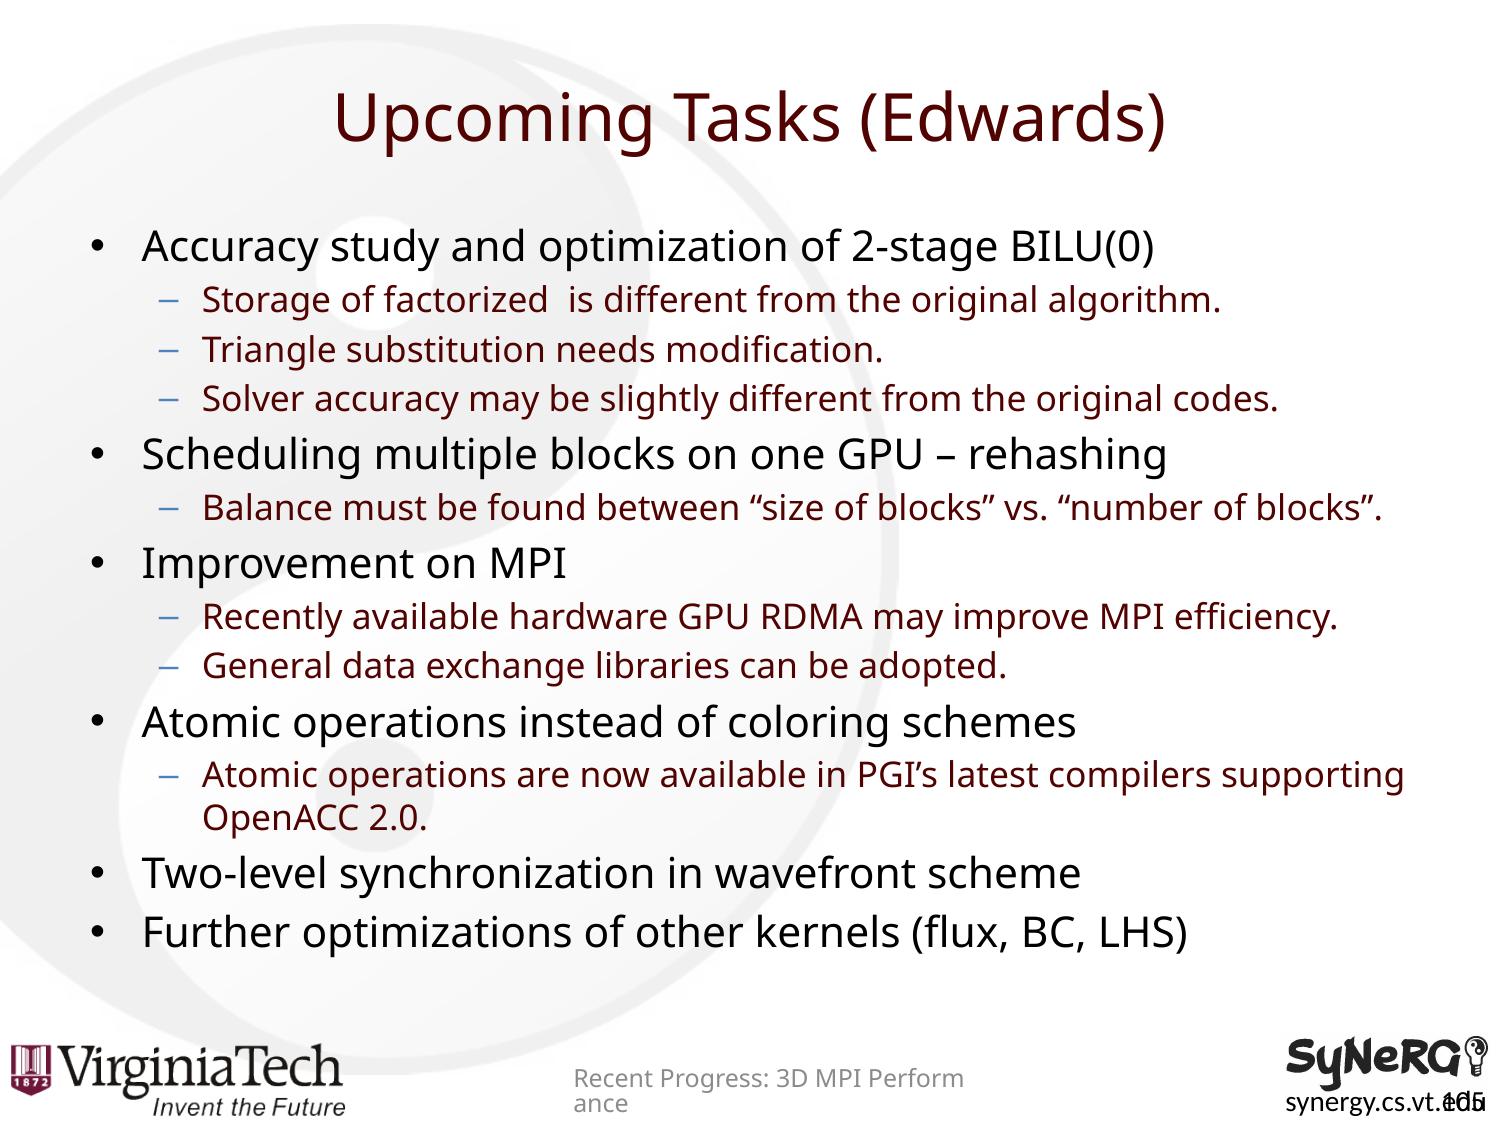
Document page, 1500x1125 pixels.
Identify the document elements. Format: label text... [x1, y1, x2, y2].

picture [1281, 1032, 1491, 1095]
footer Recent Progress: 3D MPI Performance [558, 1064, 990, 1095]
picture [1, 1033, 352, 1124]
title Upcoming Tasks (Edwards) [75, 45, 1425, 185]
slide_number 105 [1412, 1074, 1500, 1125]
